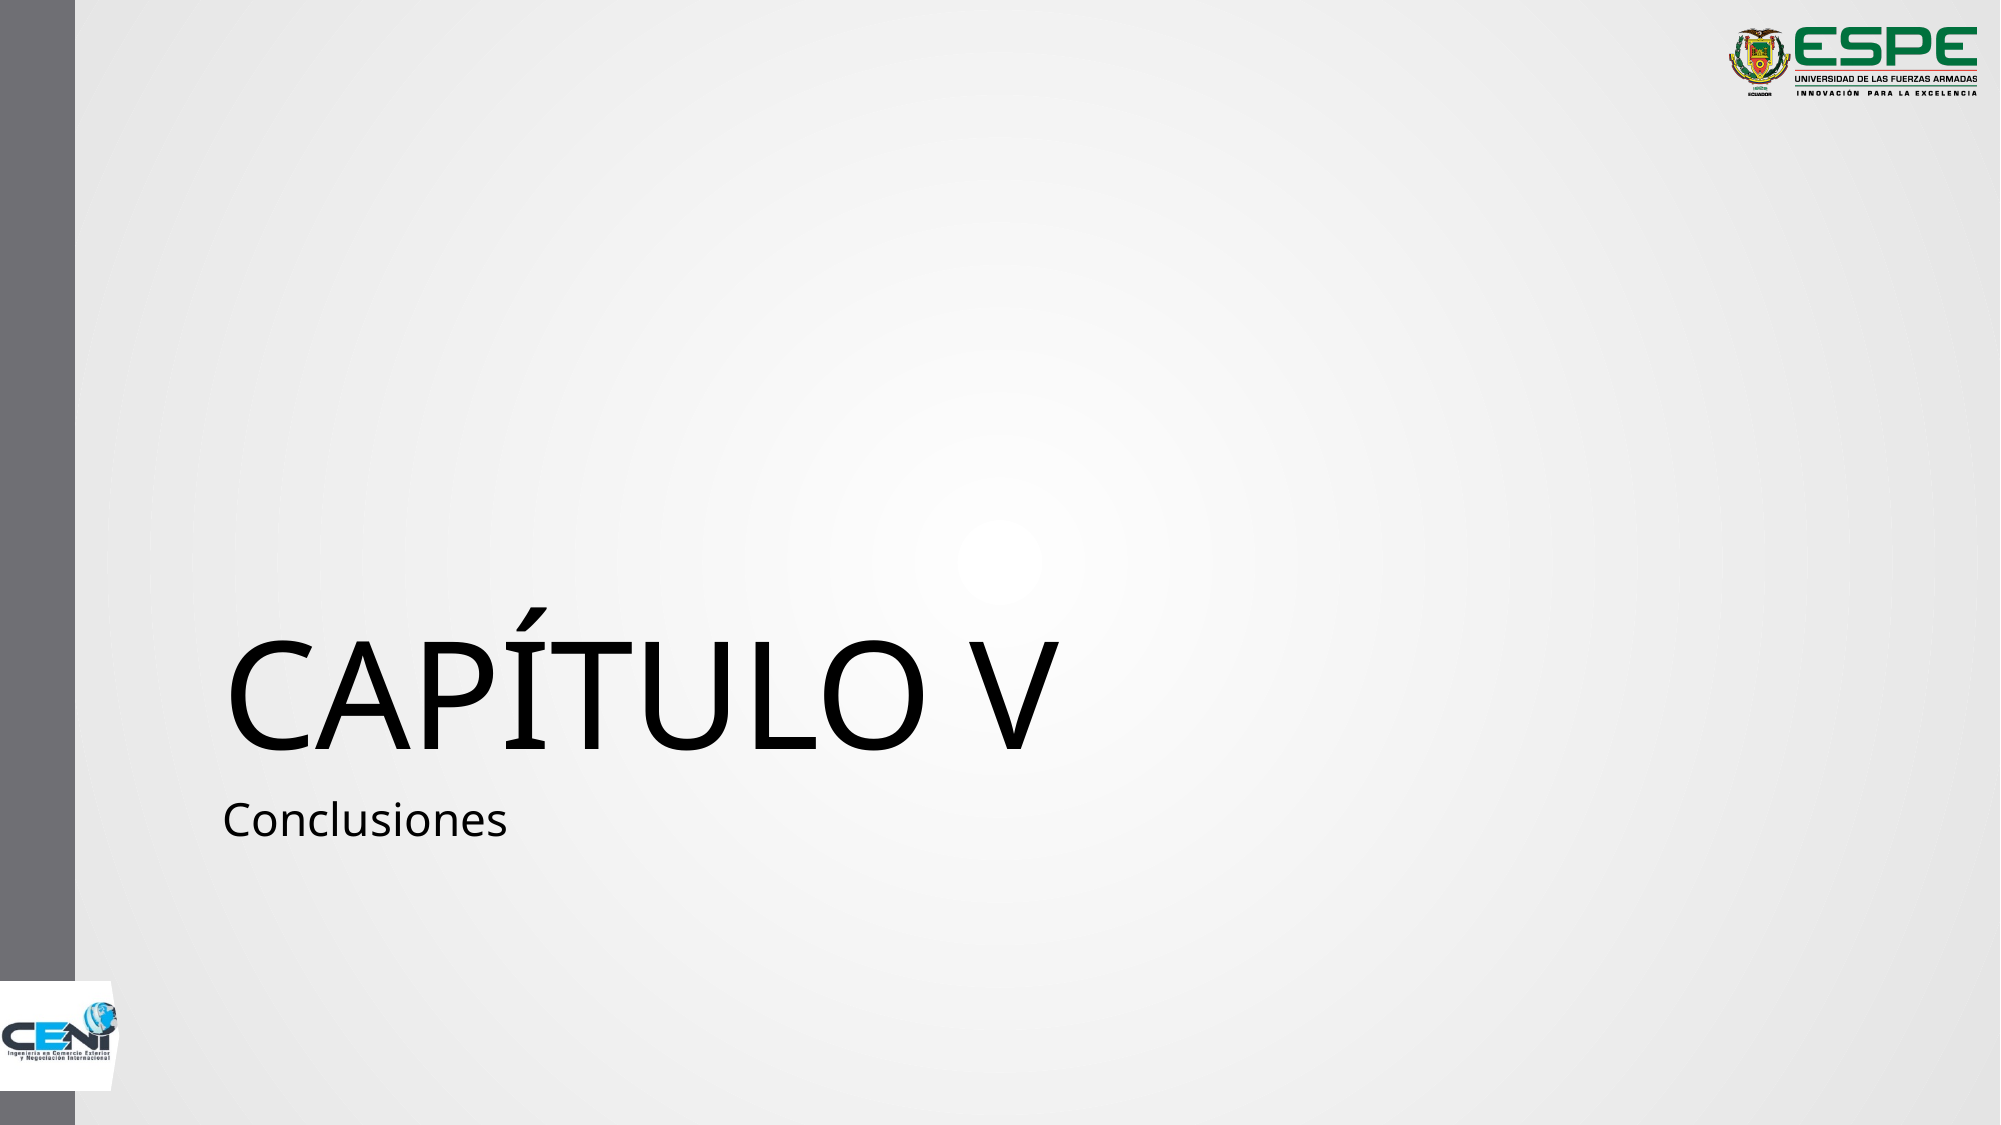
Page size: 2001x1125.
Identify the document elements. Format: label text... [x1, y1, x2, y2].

picture [1729, 27, 1977, 97]
subtitle Conclusiones [206, 787, 1752, 1065]
picture [0, 980, 120, 1091]
title CAPÍTULO V [206, 124, 1752, 787]
